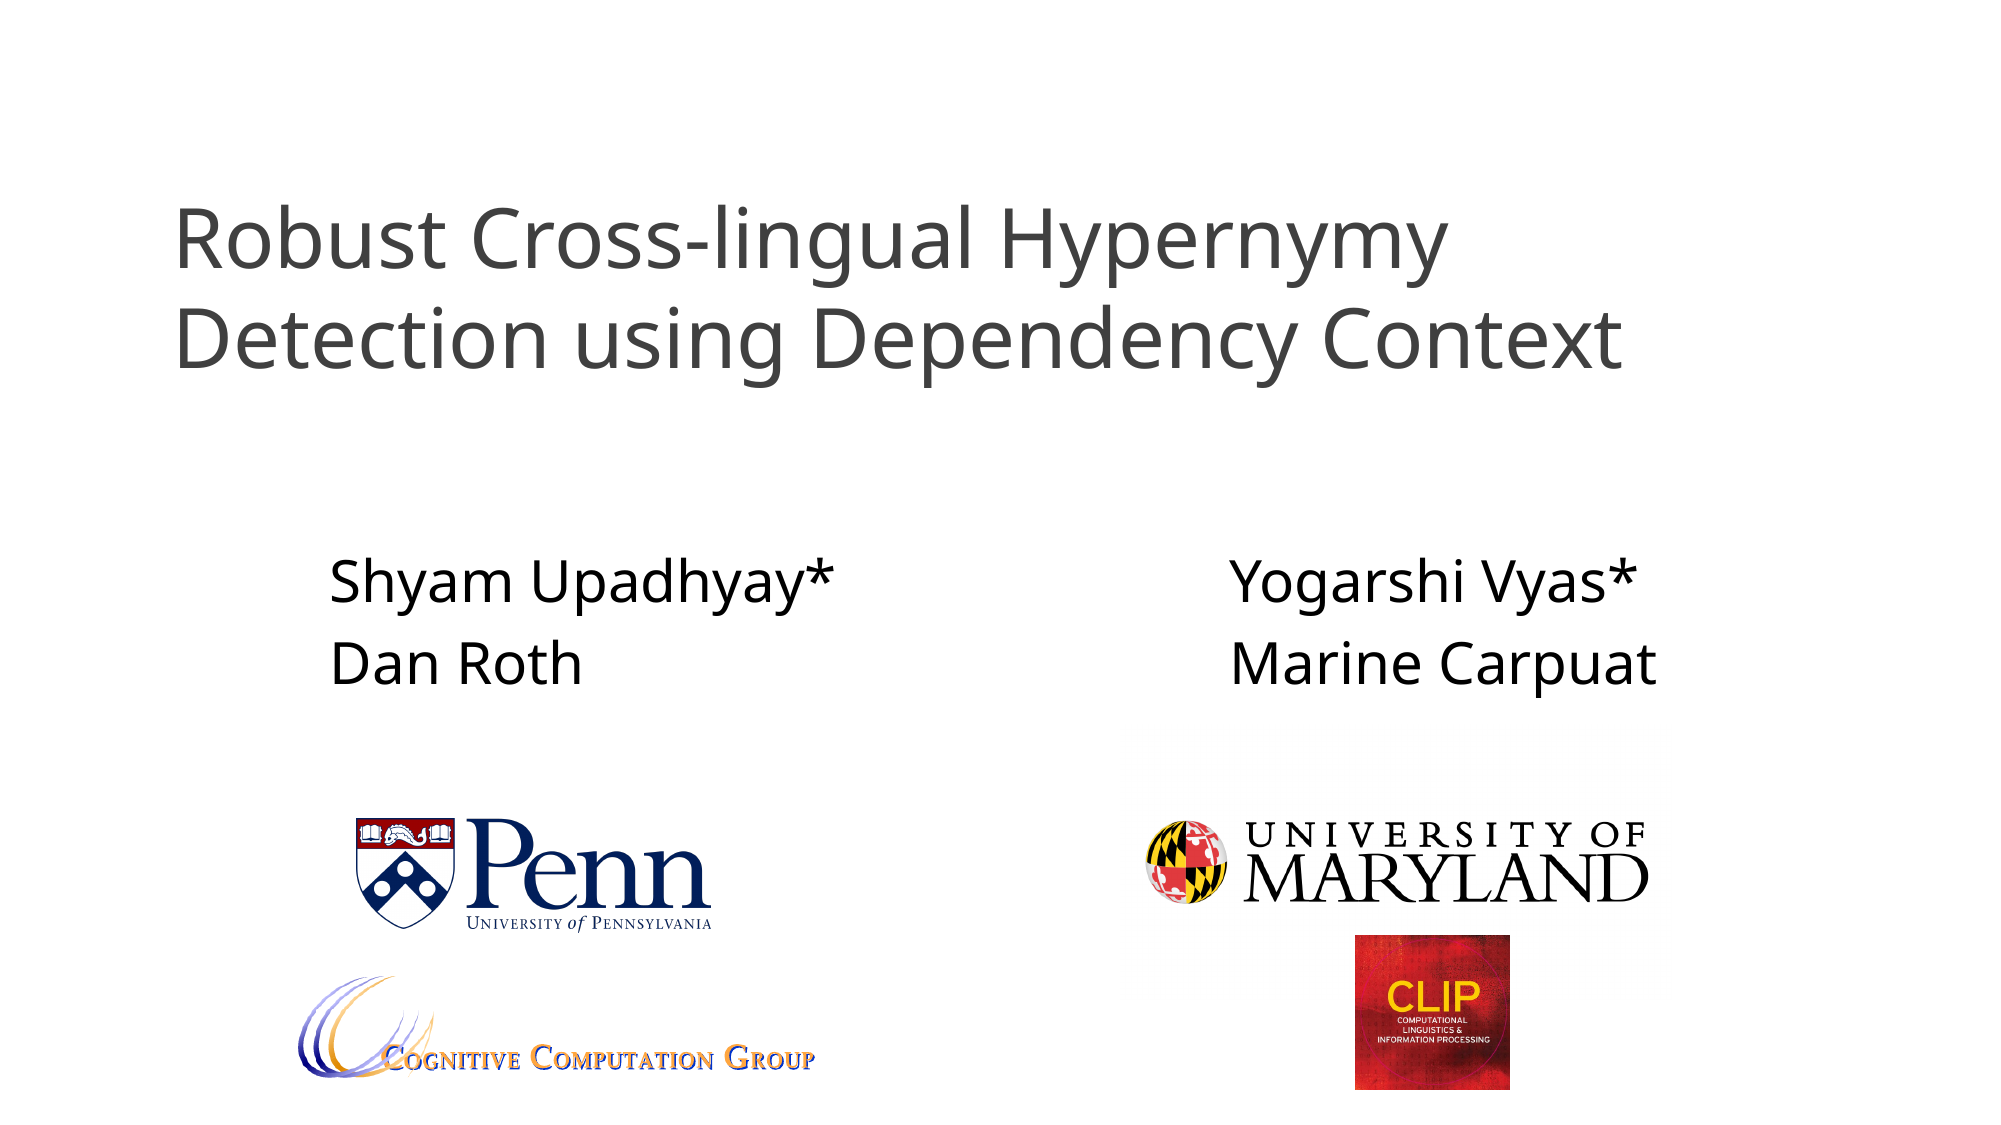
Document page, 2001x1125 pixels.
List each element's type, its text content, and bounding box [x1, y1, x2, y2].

picture [298, 976, 434, 1081]
title Robust Cross-lingual Hypernymy Detection using Dependency Context [157, 177, 1858, 402]
list Shyam Upadhyay* Yogarshi Vyas* Dan Roth Marine Carpuat [314, 506, 1727, 704]
picture [356, 818, 711, 933]
picture [1120, 724, 1672, 1090]
